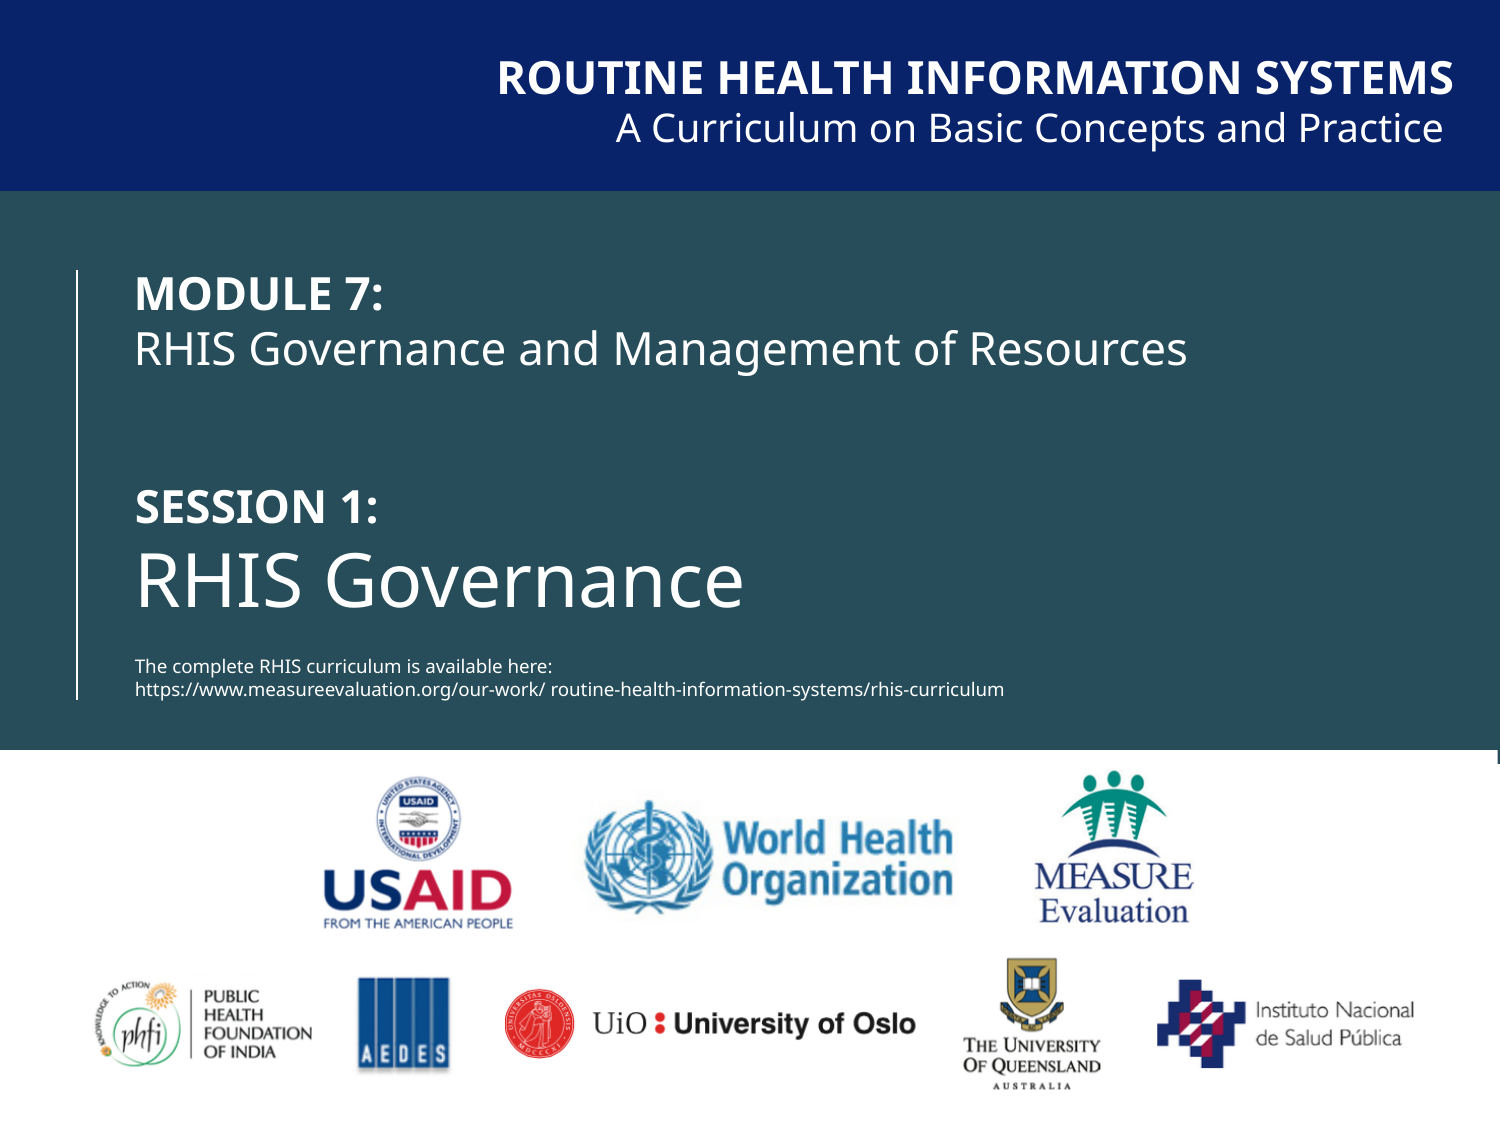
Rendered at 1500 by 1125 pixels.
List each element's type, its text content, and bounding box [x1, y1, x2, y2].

text_box ROUTINE HEALTH INFORMATION SYSTEMS A Curriculum on Basic Concepts and Practice [0, 40, 1470, 159]
text_box The complete RHIS curriculum is available here: https://www.measureevaluation.org/our-work/ routine-health-information-systems/rhis-curriculum [119, 647, 1047, 730]
text_box [0, 189, 1500, 750]
text_box SESSION 1: RHIS Governance [119, 469, 1440, 630]
picture [0, 749, 1498, 1125]
text_box [0, 0, 1500, 189]
text_box MODULE 7: RHIS Governance and Management of Resources [118, 257, 1438, 382]
